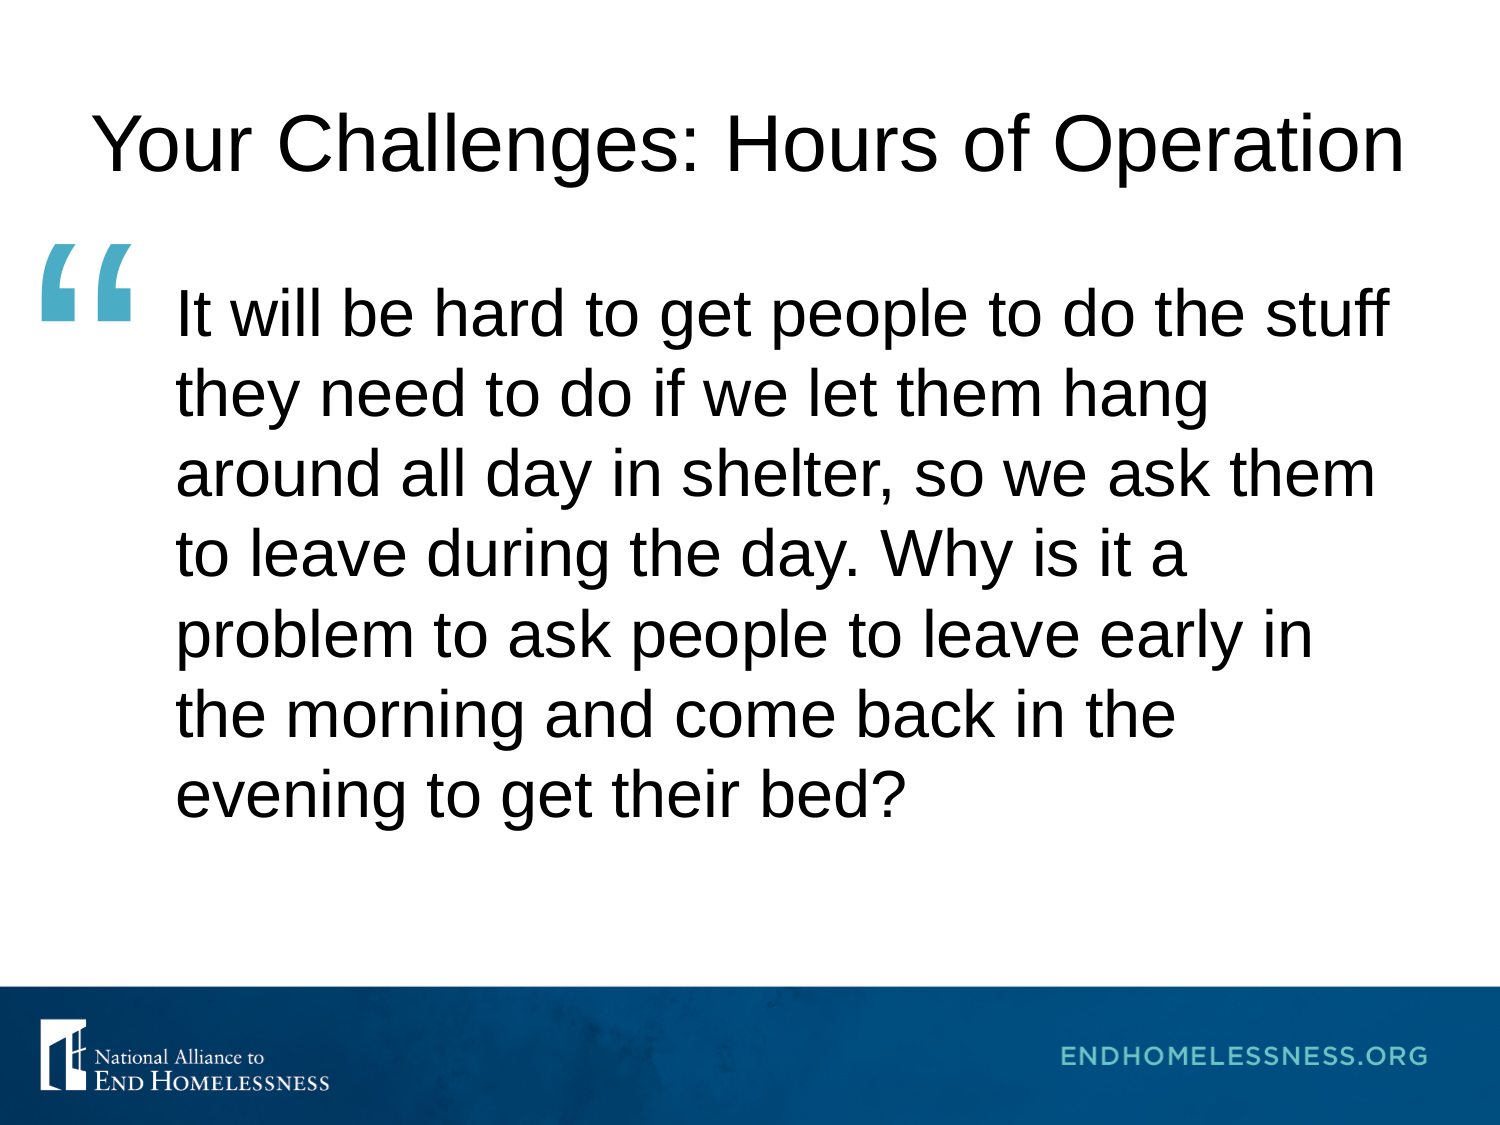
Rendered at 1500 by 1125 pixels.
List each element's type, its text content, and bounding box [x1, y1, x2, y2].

picture [0, 0, 1500, 1125]
title Your Challenges: Hours of Operation [75, 45, 1425, 233]
list It will be hard to get people to do the stuff they need to do if we let them hang around all day in shelter, so we ask them to leave during the day. Why is it a problem to ask people to leave early in the morning and come back in the evening to get their bed? [160, 262, 1425, 991]
text_box “ [14, 129, 160, 560]
